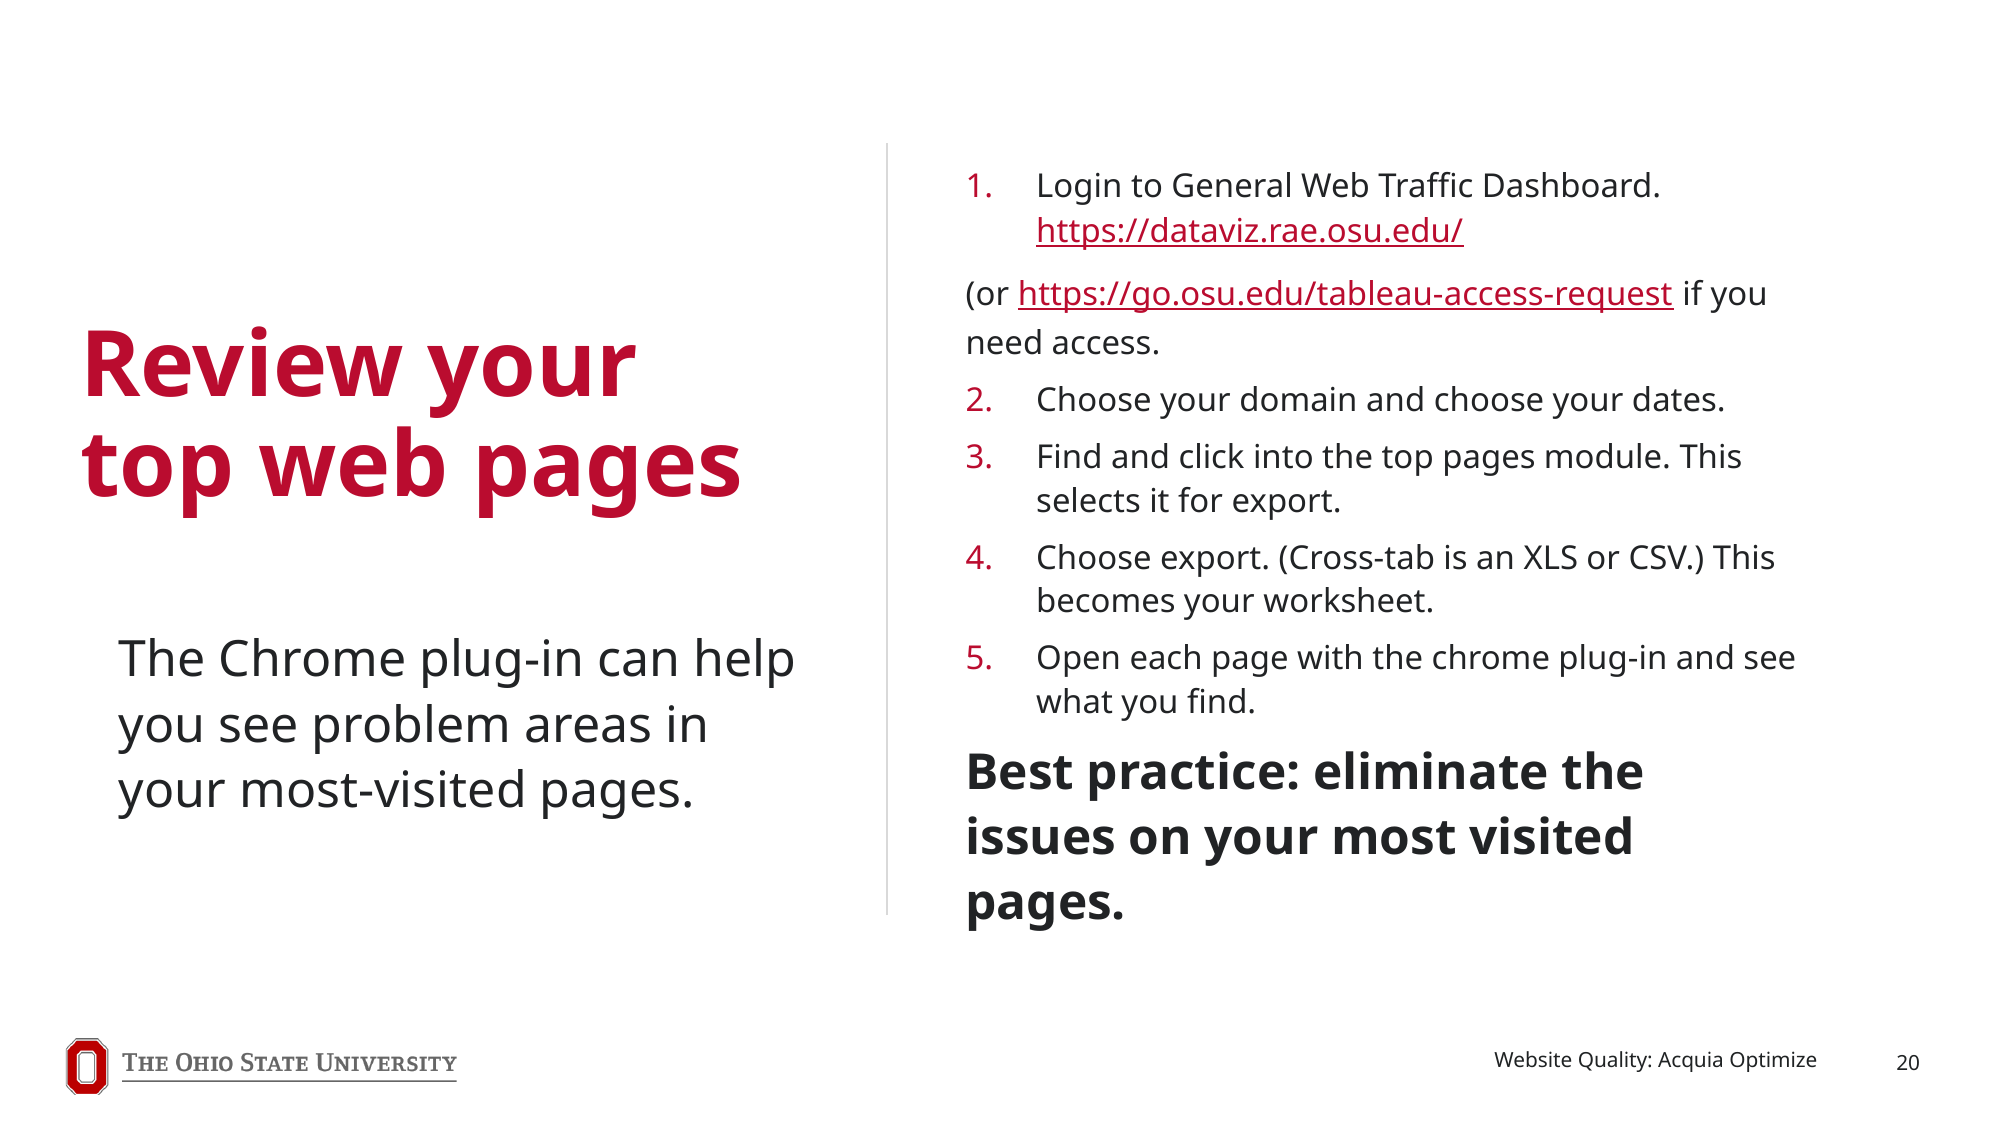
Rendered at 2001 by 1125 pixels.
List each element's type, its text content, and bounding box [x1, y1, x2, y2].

text_box The Chrome plug-in can help you see problem areas in your most-visited pages. [103, 612, 840, 881]
title Review your top web pages [65, 255, 828, 524]
slide_number 20 [1853, 1034, 1935, 1095]
text_box [78, 587, 815, 856]
footer Website Quality: Acquia Optimize [739, 1032, 1833, 1089]
list Login to General Web Traffic Dashboard. https://dataviz.rae.osu.edu/ (or https://go.osu.edu/tableau-access-request if you need access. Choose your domain and choose your dates. Find and click into the top pages module. This selects it for export. Choose export. (Cross-tab is an XLS or CSV.) This becomes your worksheet. Open each page with the chrome plug-in and see what you find. Best practice: eliminate the issues on your most visited pages. [950, 153, 1819, 947]
